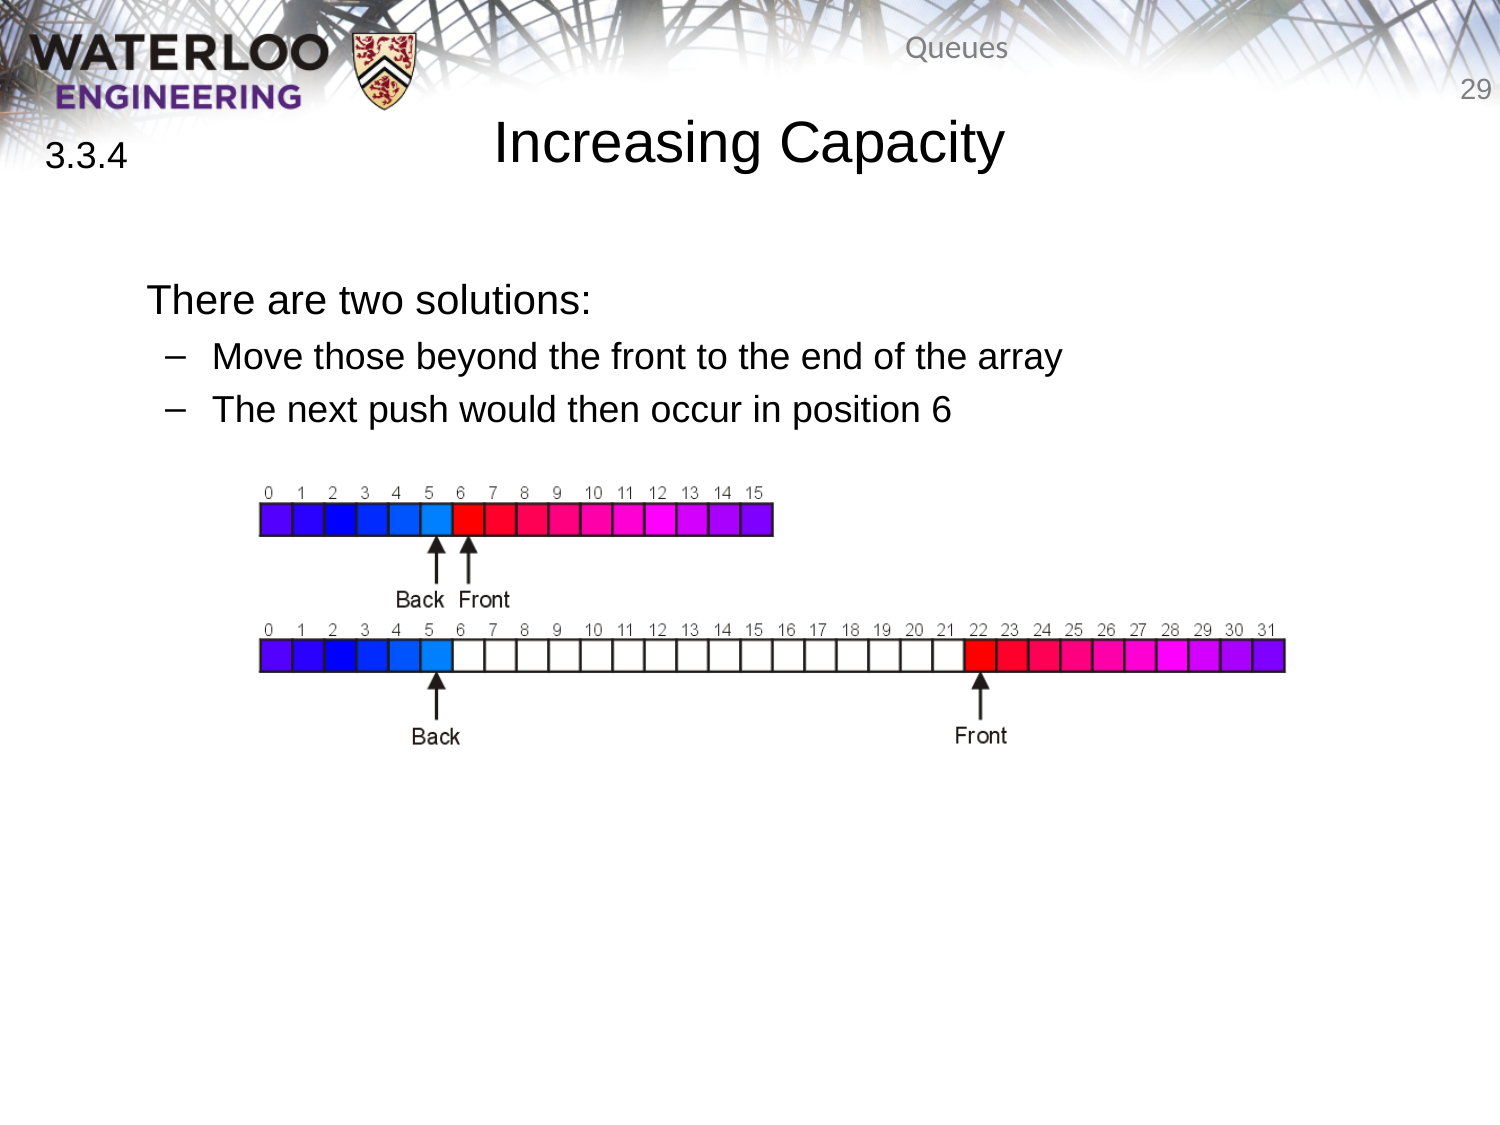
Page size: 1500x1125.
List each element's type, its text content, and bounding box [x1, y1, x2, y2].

list There are two solutions: Move those beyond the front to the end of the array The next push would then occur in position 6 [74, 256, 1426, 1000]
text_box 3.3.4 [30, 124, 144, 184]
title Increasing Capacity [74, 44, 1426, 233]
picture [0, 0, 1500, 1125]
